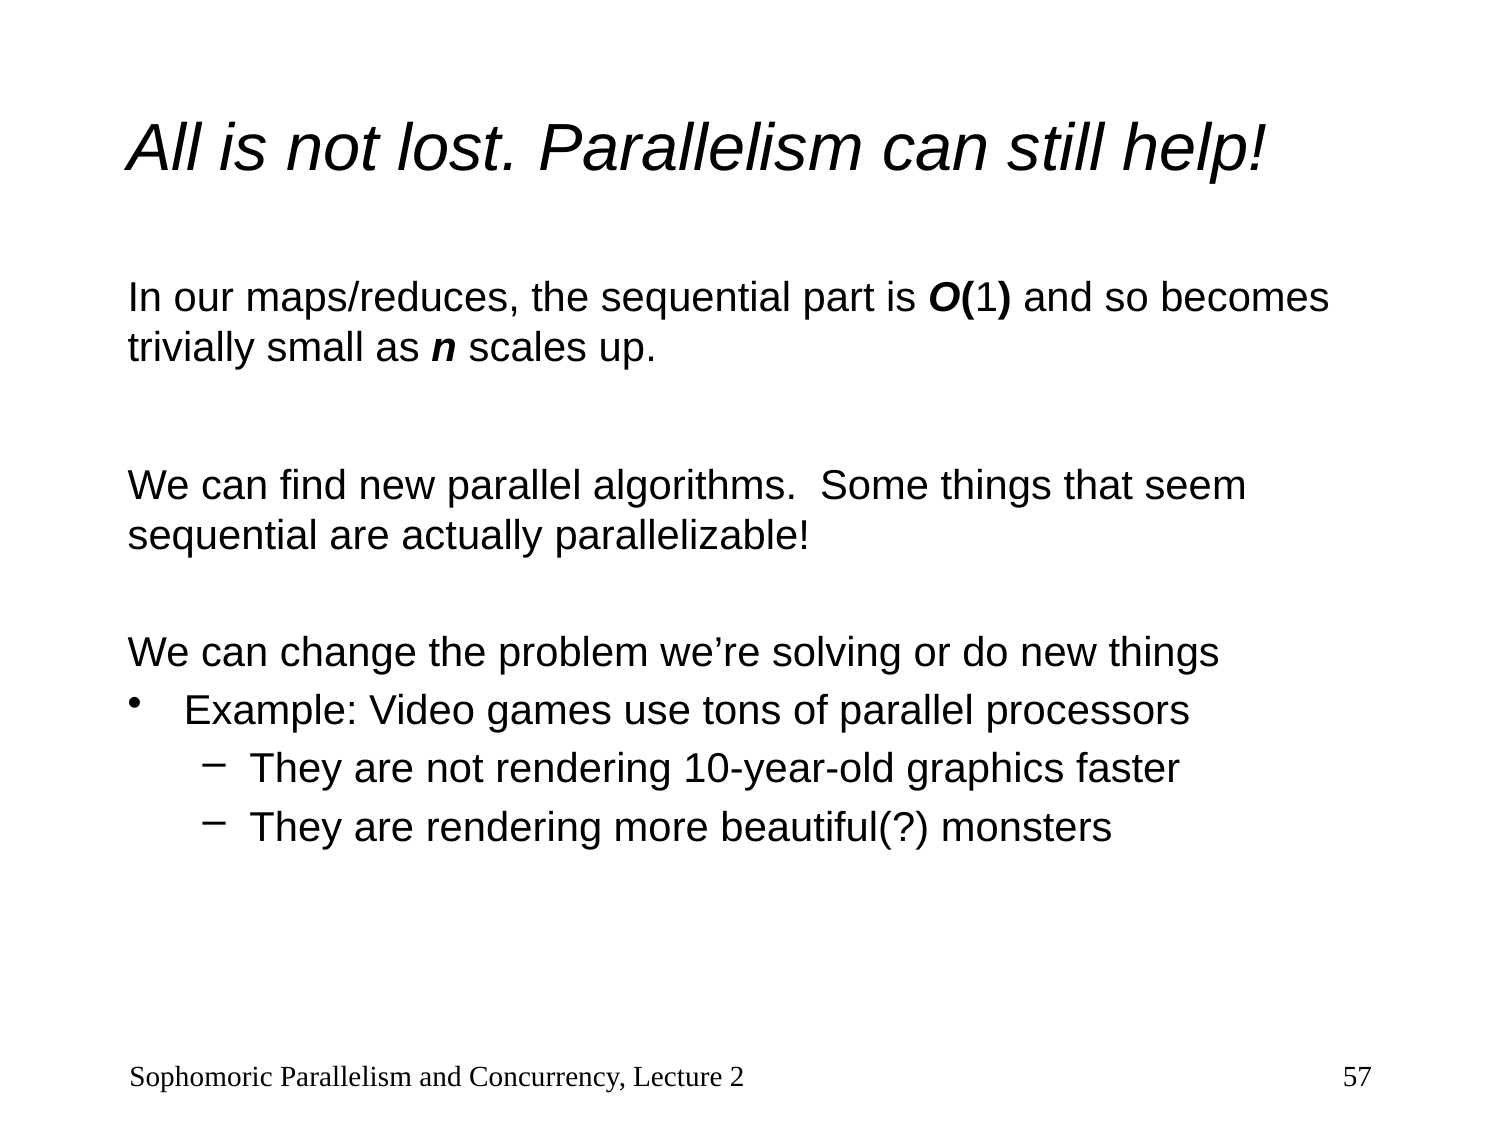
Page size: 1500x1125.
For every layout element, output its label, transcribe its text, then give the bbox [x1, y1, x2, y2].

title All is not lost. Parallelism can still help! [112, 49, 1388, 238]
list In our maps/reduces, the sequential part is O(1) and so becomes trivially small as n scales up. We can find new parallel algorithms. Some things that seem sequential are actually parallelizable! We can change the problem we’re solving or do new things Example: Video games use tons of parallel processors They are not rendering 10-year-old graphics faster They are rendering more beautiful(?) monsters [112, 262, 1388, 1001]
footer Sophomoric Parallelism and Concurrency, Lecture 2 [99, 1049, 776, 1125]
slide_number 57 [1074, 1049, 1388, 1125]
